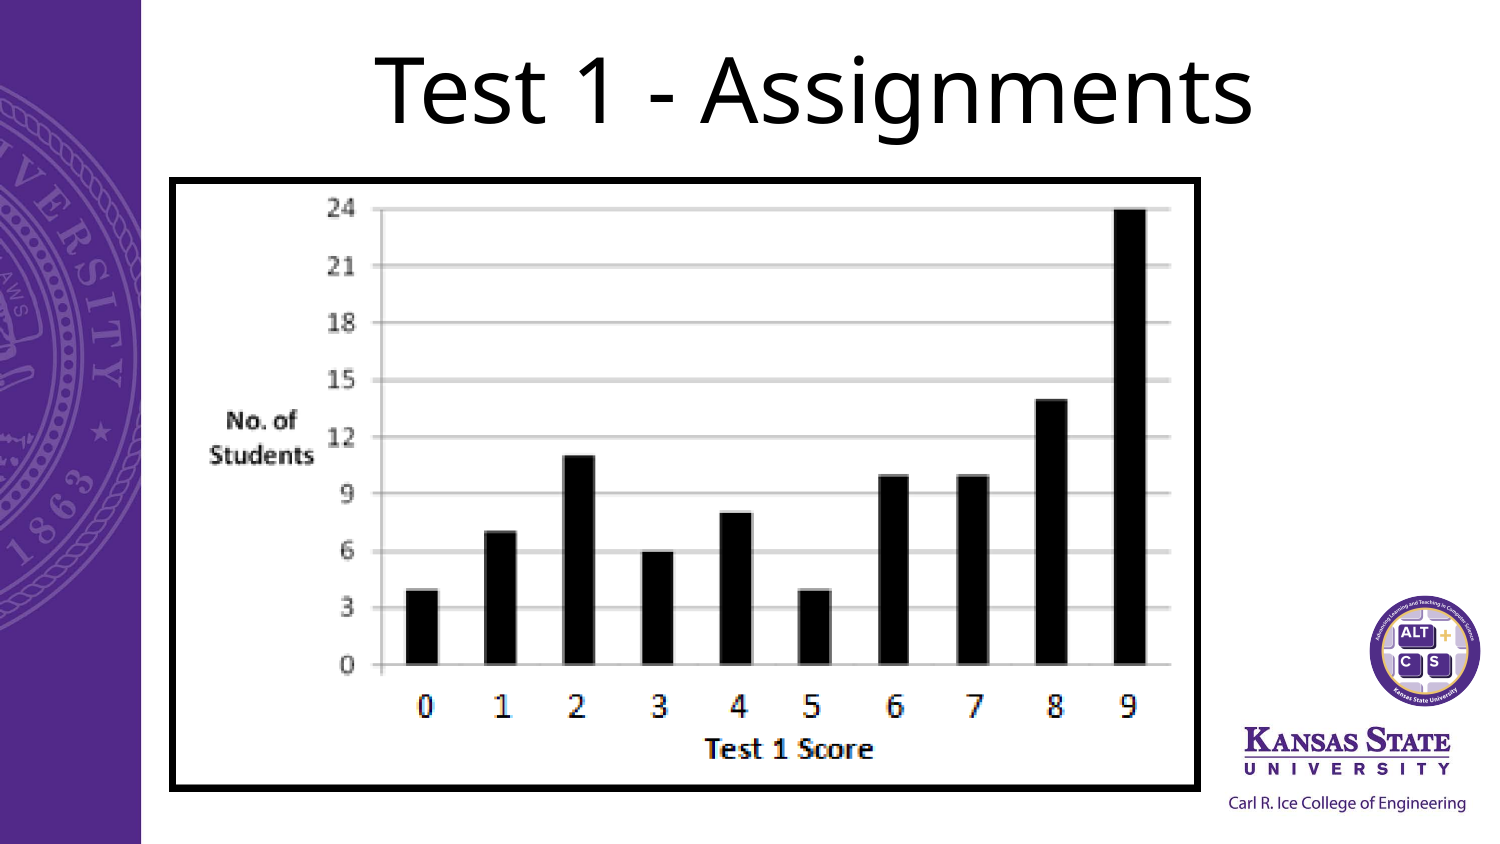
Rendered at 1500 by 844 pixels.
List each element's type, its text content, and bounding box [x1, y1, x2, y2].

picture [0, 0, 1500, 844]
title Test 1 - Assignments [146, 47, 1485, 126]
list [162, 172, 1211, 797]
